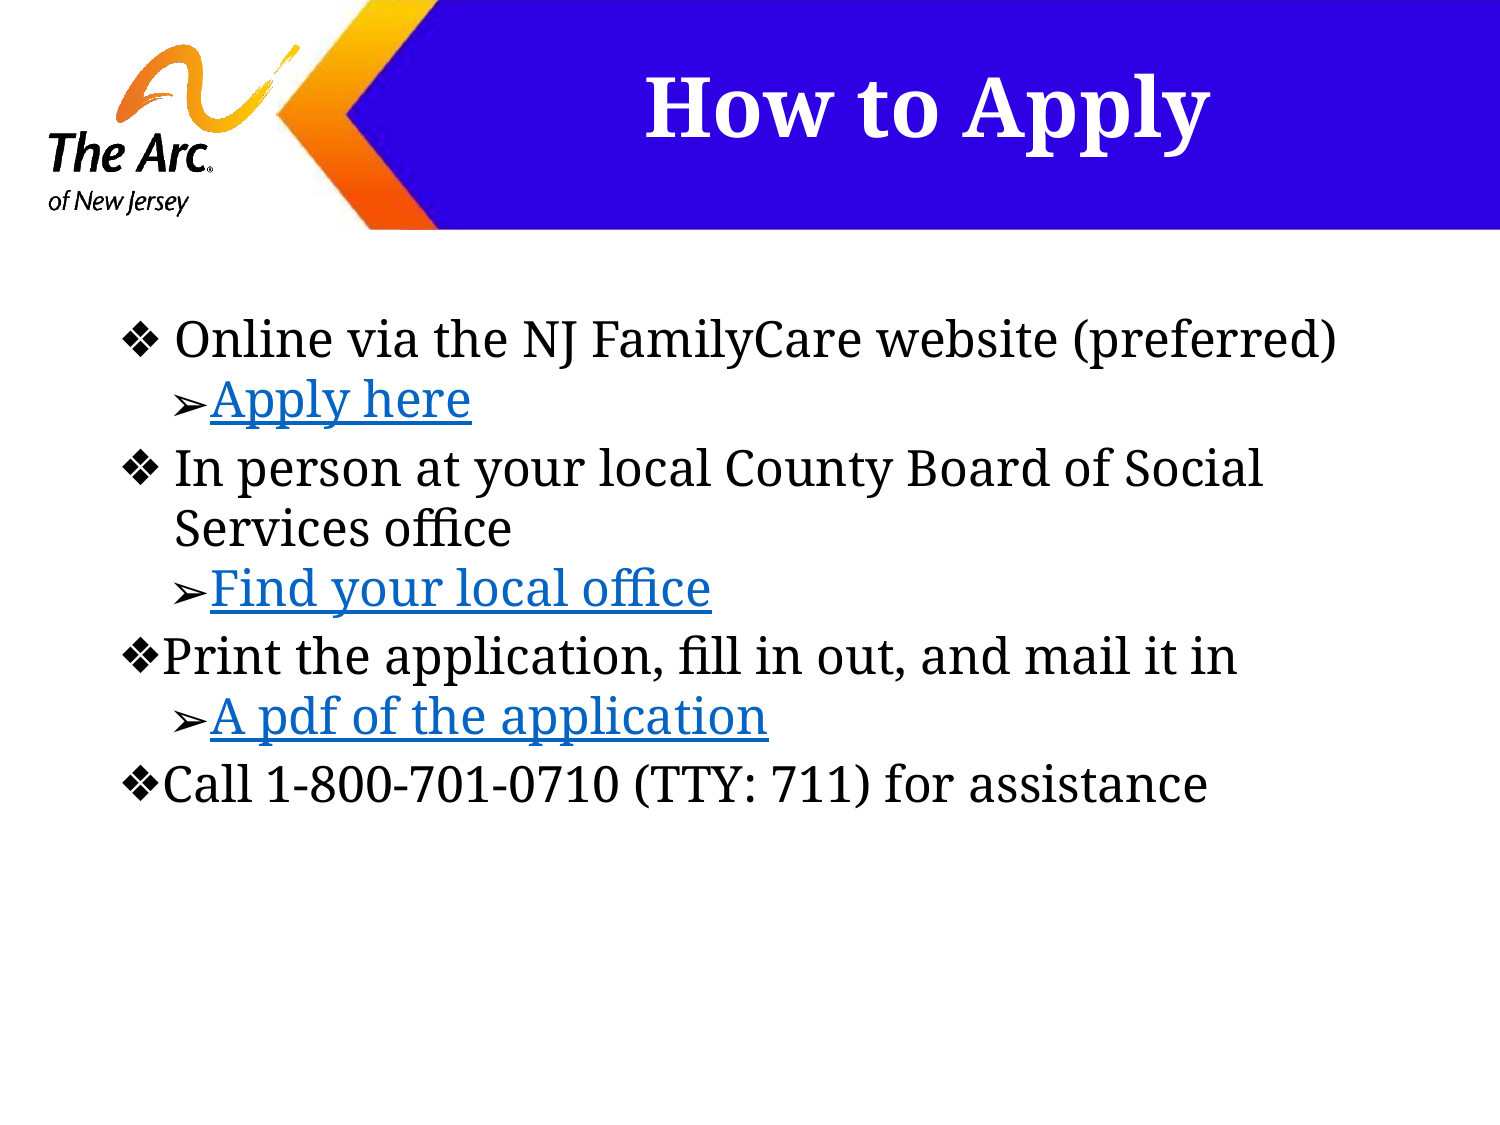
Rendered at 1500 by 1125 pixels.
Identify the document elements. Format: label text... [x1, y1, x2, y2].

list Online via the NJ FamilyCare website (preferred) Apply here In person at your local County Board of Social Services office Find your local office Print the application, fill in out, and mail it in A pdf of the application Call 1-800-701-0710 (TTY: 711) for assistance [103, 300, 1397, 1014]
picture [12, 0, 1500, 230]
title How to Apply [449, 57, 1406, 210]
